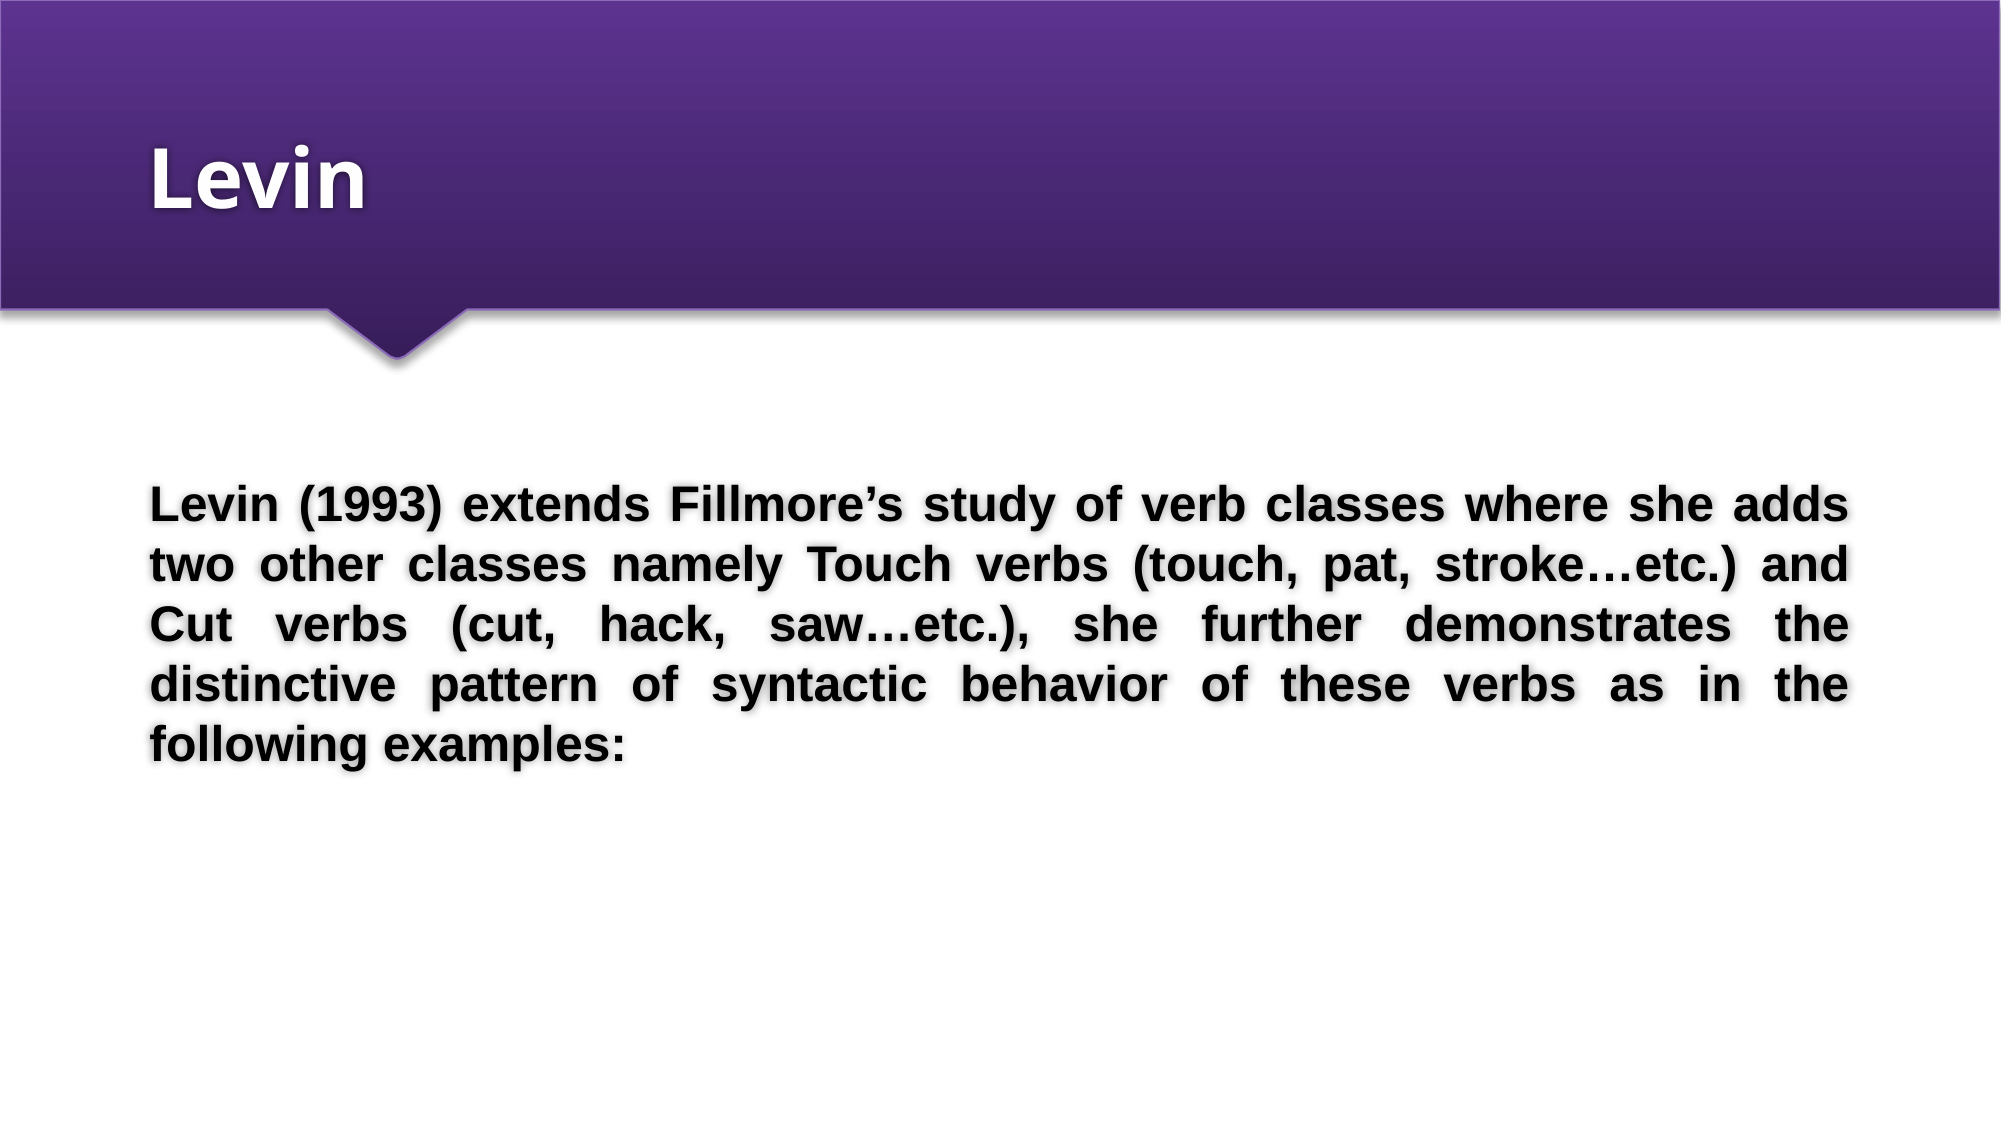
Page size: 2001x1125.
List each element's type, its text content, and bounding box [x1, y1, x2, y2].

list Levin (1993) extends Fillmore’s study of verb classes where she adds two other classes namely Touch verbs (touch, pat, stroke…etc.) and Cut verbs (cut, hack, saw…etc.), she further demonstrates the distinctive pattern of syntactic behavior of these verbs as in the following examples: [134, 364, 1866, 962]
title Levin [132, 73, 1868, 233]
